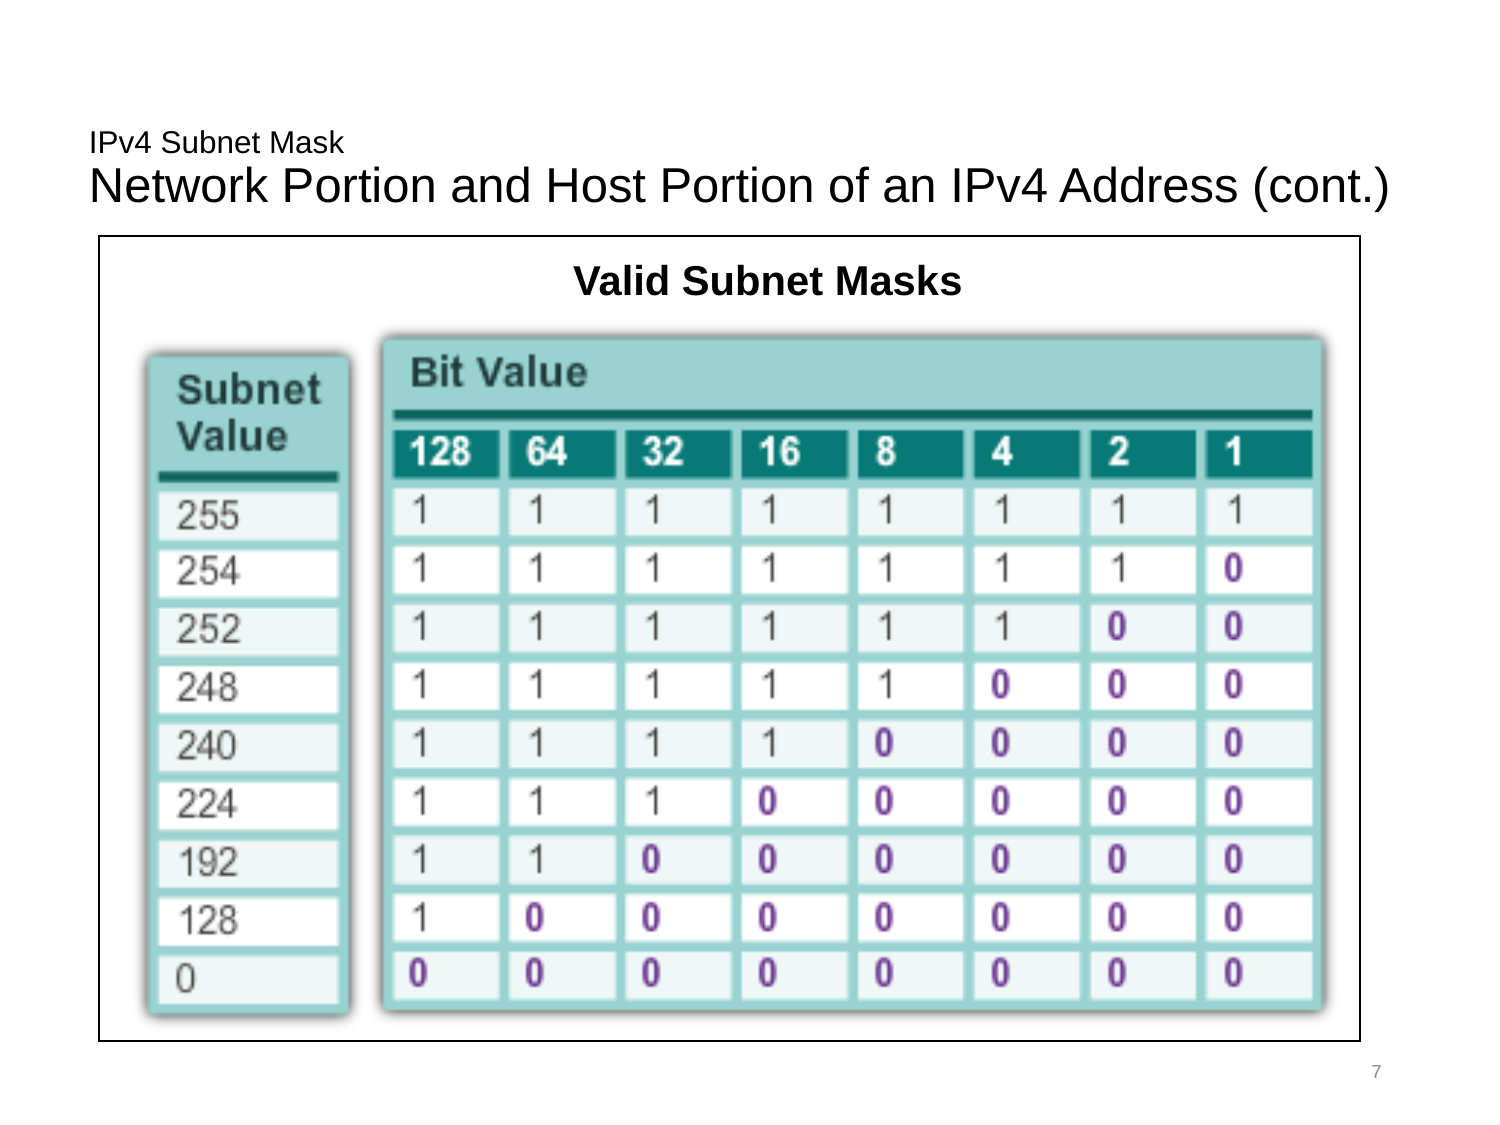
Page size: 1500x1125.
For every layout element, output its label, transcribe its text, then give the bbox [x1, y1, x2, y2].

picture [99, 236, 1360, 1041]
slide_number 7 [1059, 1042, 1397, 1103]
title IPv4 Subnet Mask Network Portion and Host Portion of an IPv4 Address (cont.) [73, 102, 1500, 238]
